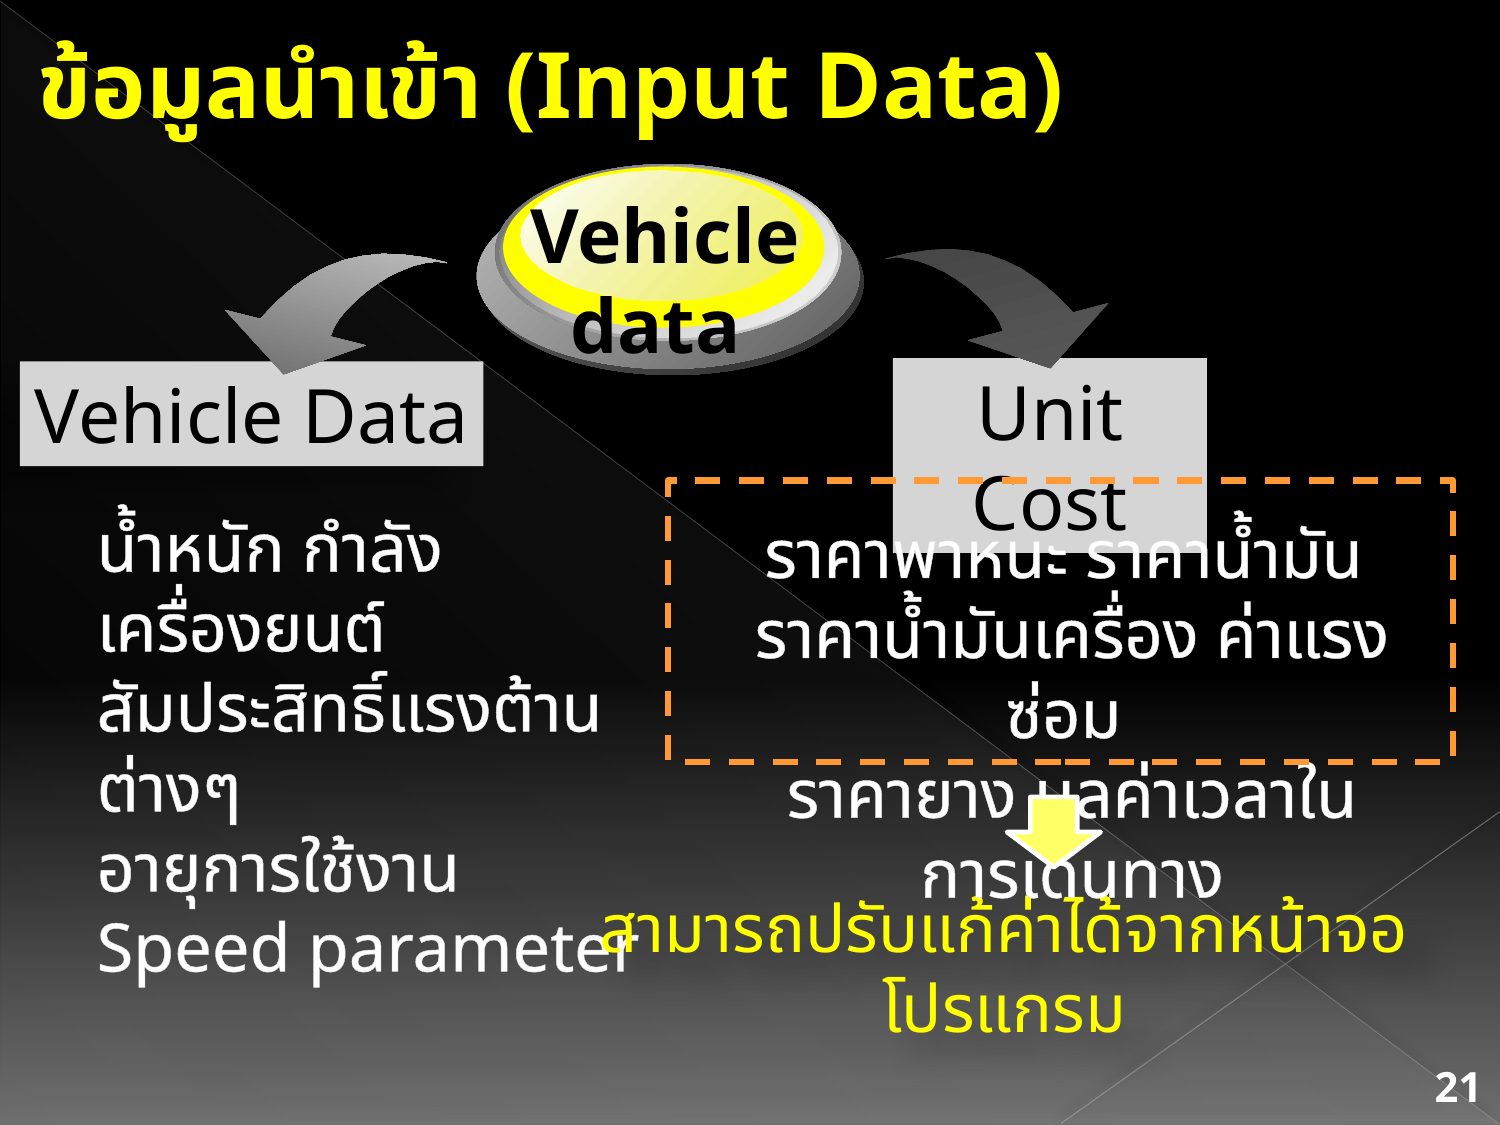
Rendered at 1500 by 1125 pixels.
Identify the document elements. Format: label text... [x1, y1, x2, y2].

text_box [476, 163, 864, 376]
text_box น้ำหนัก กำลังเครื่องยนต์ สัมประสิทธิ์แรงต้านต่างๆ อายุการใช้งาน Speed parameter [81, 497, 680, 1072]
text_box [885, 248, 1109, 369]
text_box [667, 480, 1454, 762]
text_box ข้อมูลนำเข้า (Input Data) [12, 19, 1372, 199]
text_box Vehicle Data [19, 361, 484, 467]
text_box [225, 253, 447, 375]
text_box สามารถปรับแก้ค่าได้จากหน้าจอโปรแกรม [506, 878, 1500, 1054]
text_box [1006, 796, 1101, 868]
text_box Unit Cost [892, 358, 1207, 480]
text_box ราคาพาหนะ ราคาน้ำมัน ราคาน้ำมันเครื่อง ค่าแรงซ่อม ราคายาง มูลค่าเวลาในการเดินทาง [726, 762, 1418, 919]
text_box 21 [1417, 1075, 1500, 1125]
